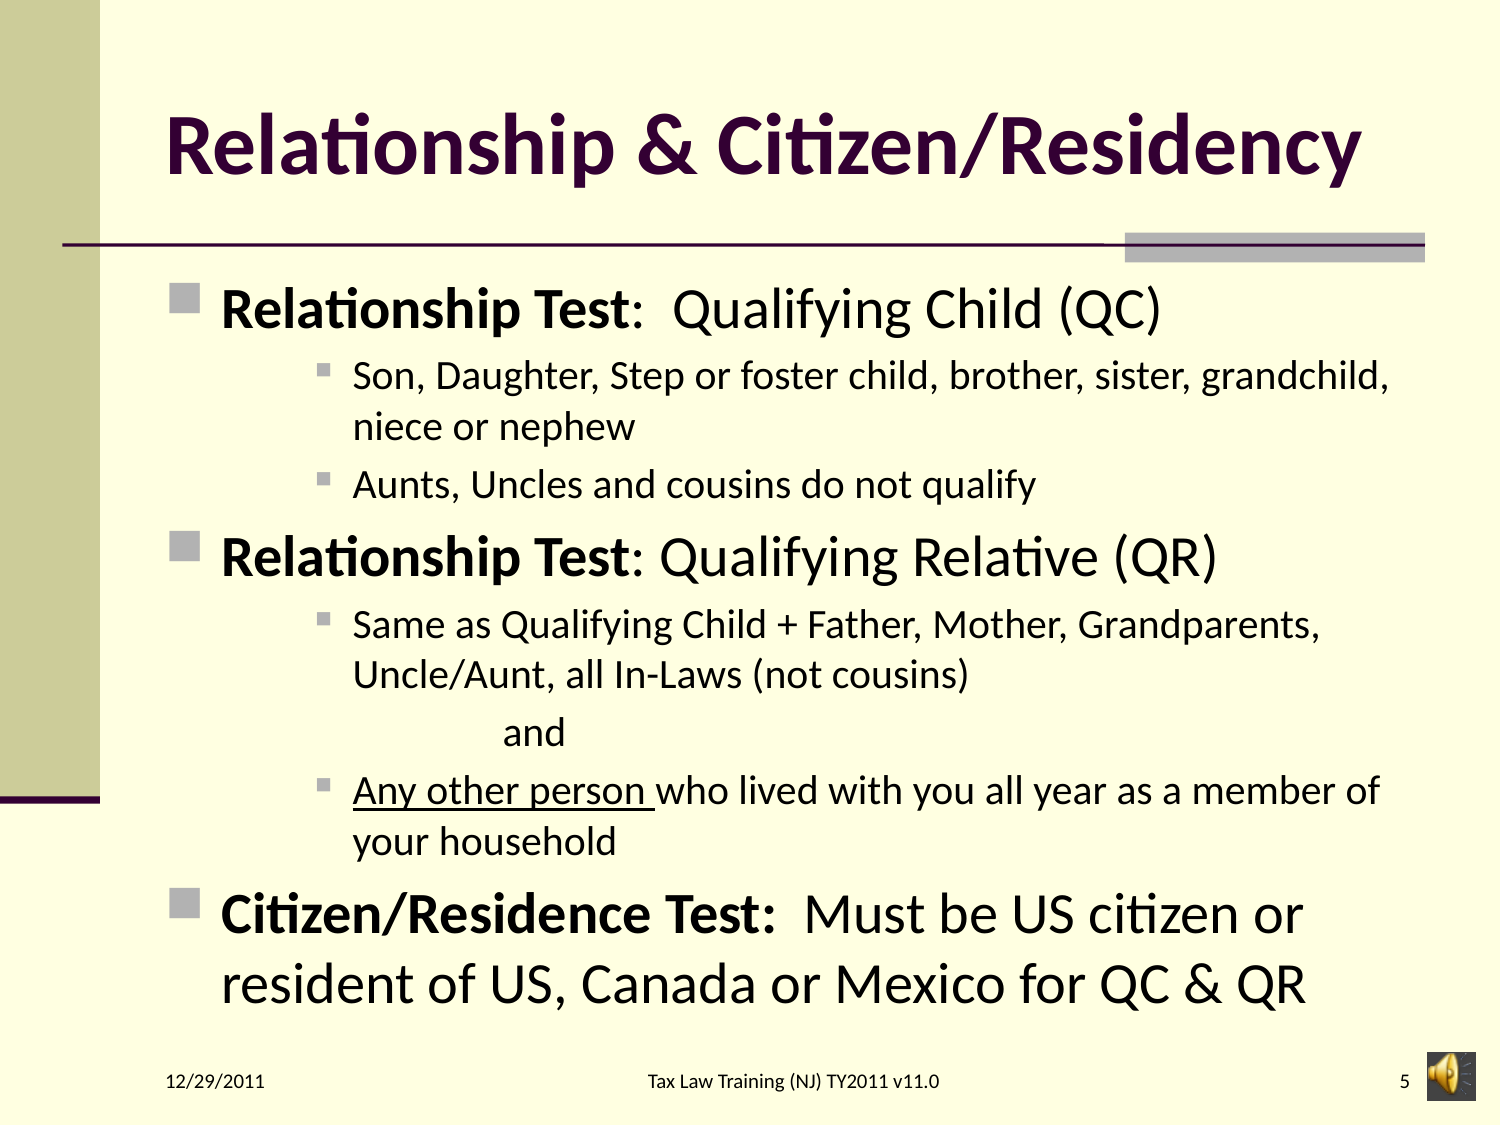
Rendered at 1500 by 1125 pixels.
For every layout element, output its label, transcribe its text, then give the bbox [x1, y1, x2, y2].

slide_number 5 [1112, 1049, 1426, 1101]
title Relationship & Citizen/Residency [150, 45, 1463, 234]
footer Tax Law Training (NJ) TY2011 v11.0 [549, 1049, 1038, 1101]
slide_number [149, 1050, 476, 1101]
picture [1426, 1051, 1477, 1102]
list Relationship Test: Qualifying Child (QC) Son, Daughter, Step or foster child, brother, sister, grandchild, niece or nephew Aunts, Uncles and cousins do not qualify Relationship Test: Qualifying Relative (QR) Same as Qualifying Child + Father, Mother, Grandparents, Uncle/Aunt, all In-Laws (not cousins) and Any other person who lived with you all year as a member of your household Citizen/Residence Test: Must be US citizen or resident of US, Canada or Mexico for QC & QR [150, 262, 1425, 1038]
